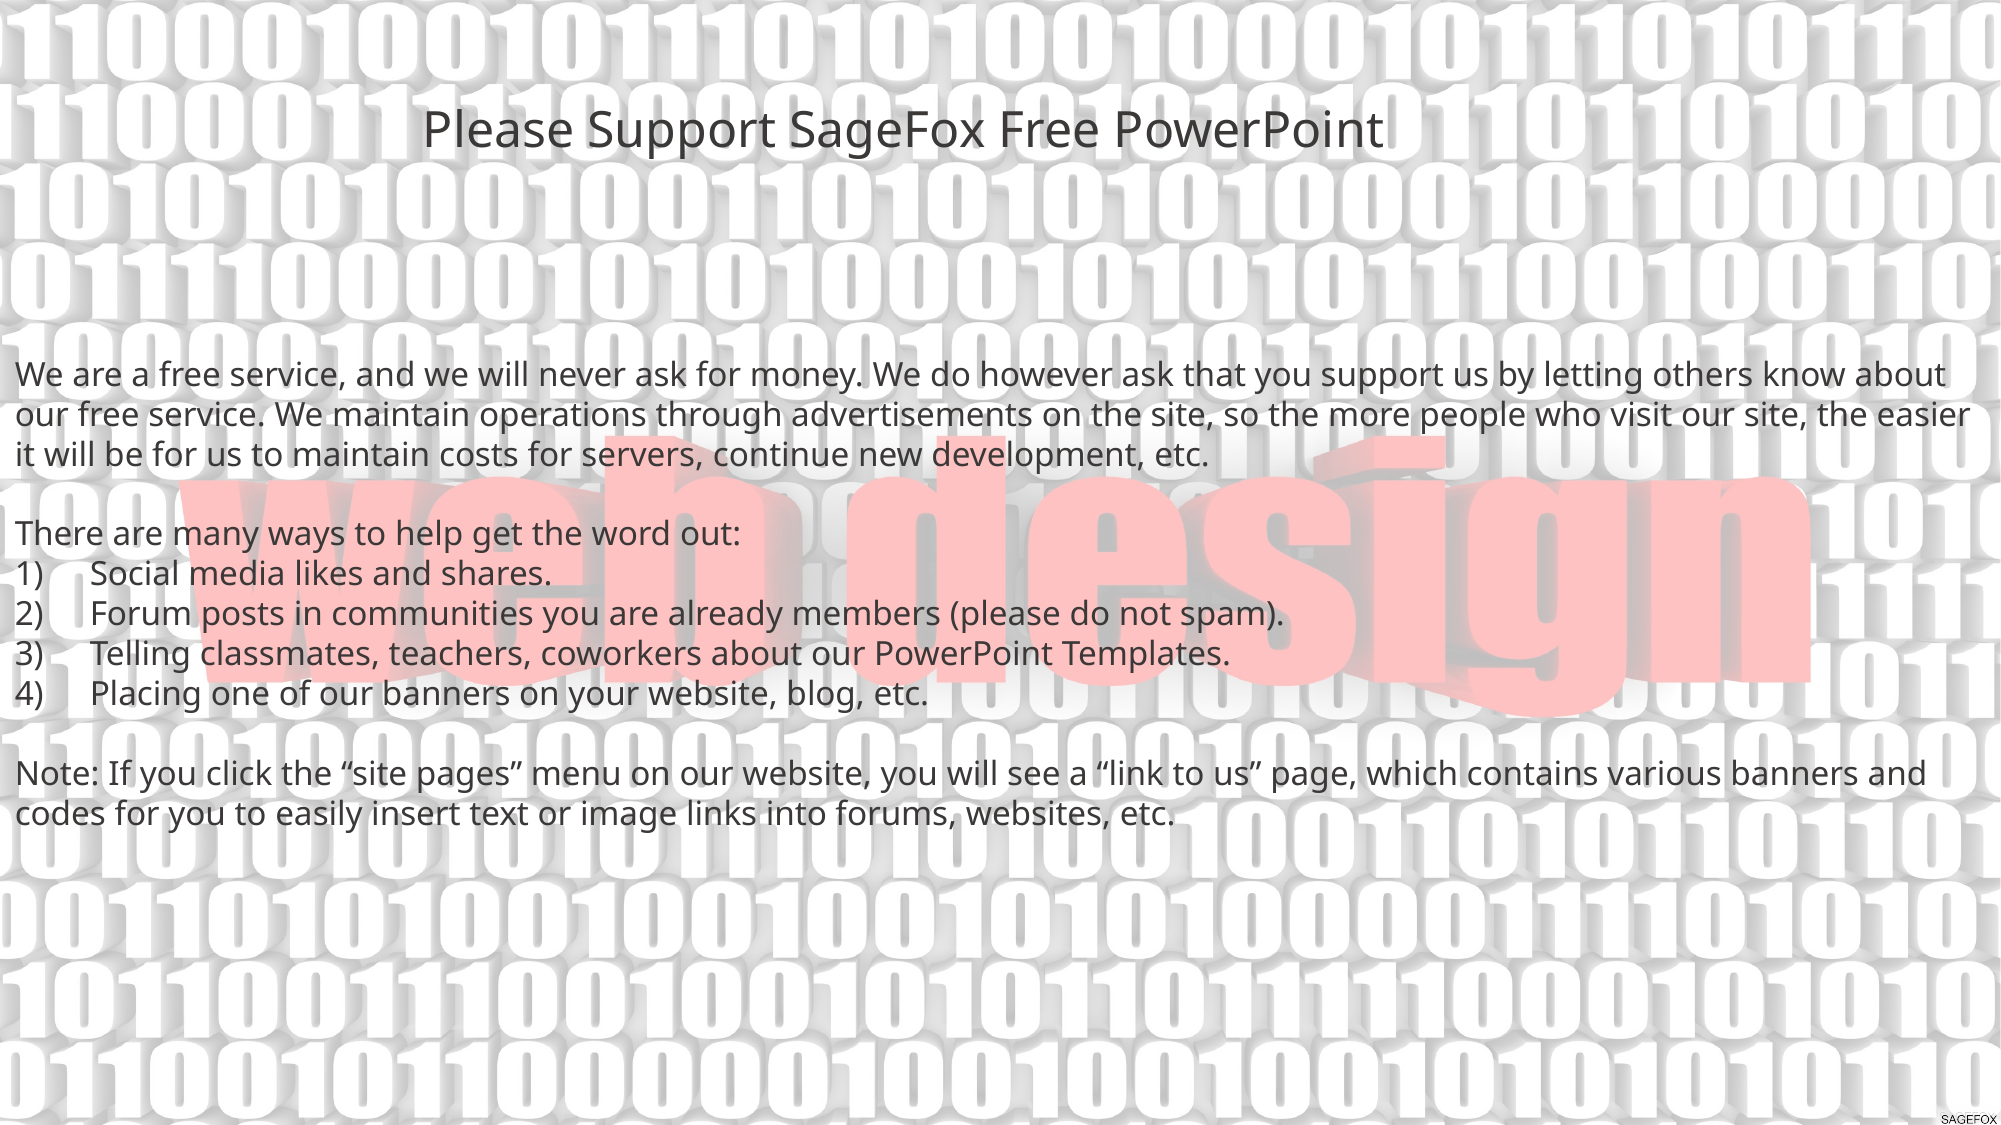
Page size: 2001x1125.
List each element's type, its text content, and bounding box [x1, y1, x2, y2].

title Please Support SageFox Free PowerPoint [363, 72, 1444, 190]
text_box We are a free service, and we will never ask for money. We do however ask that you support us by letting others know about our free service. We maintain operations through advertisements on the site, so the more people who visit our site, the easier it will be for us to maintain costs for servers, continue new development, etc. There are many ways to help get the word out: Social media likes and shares. Forum posts in communities you are already members (please do not spam). Telling classmates, teachers, coworkers about our PowerPoint Templates. Placing one of our banners on your website, blog, etc. Note: If you click the “site pages” menu on our website, you will see a “link to us” page, which contains various banners and codes for you to easily insert text or image links into forums, websites, etc. [0, 0, 2000, 1125]
picture [1938, 1114, 1999, 1125]
